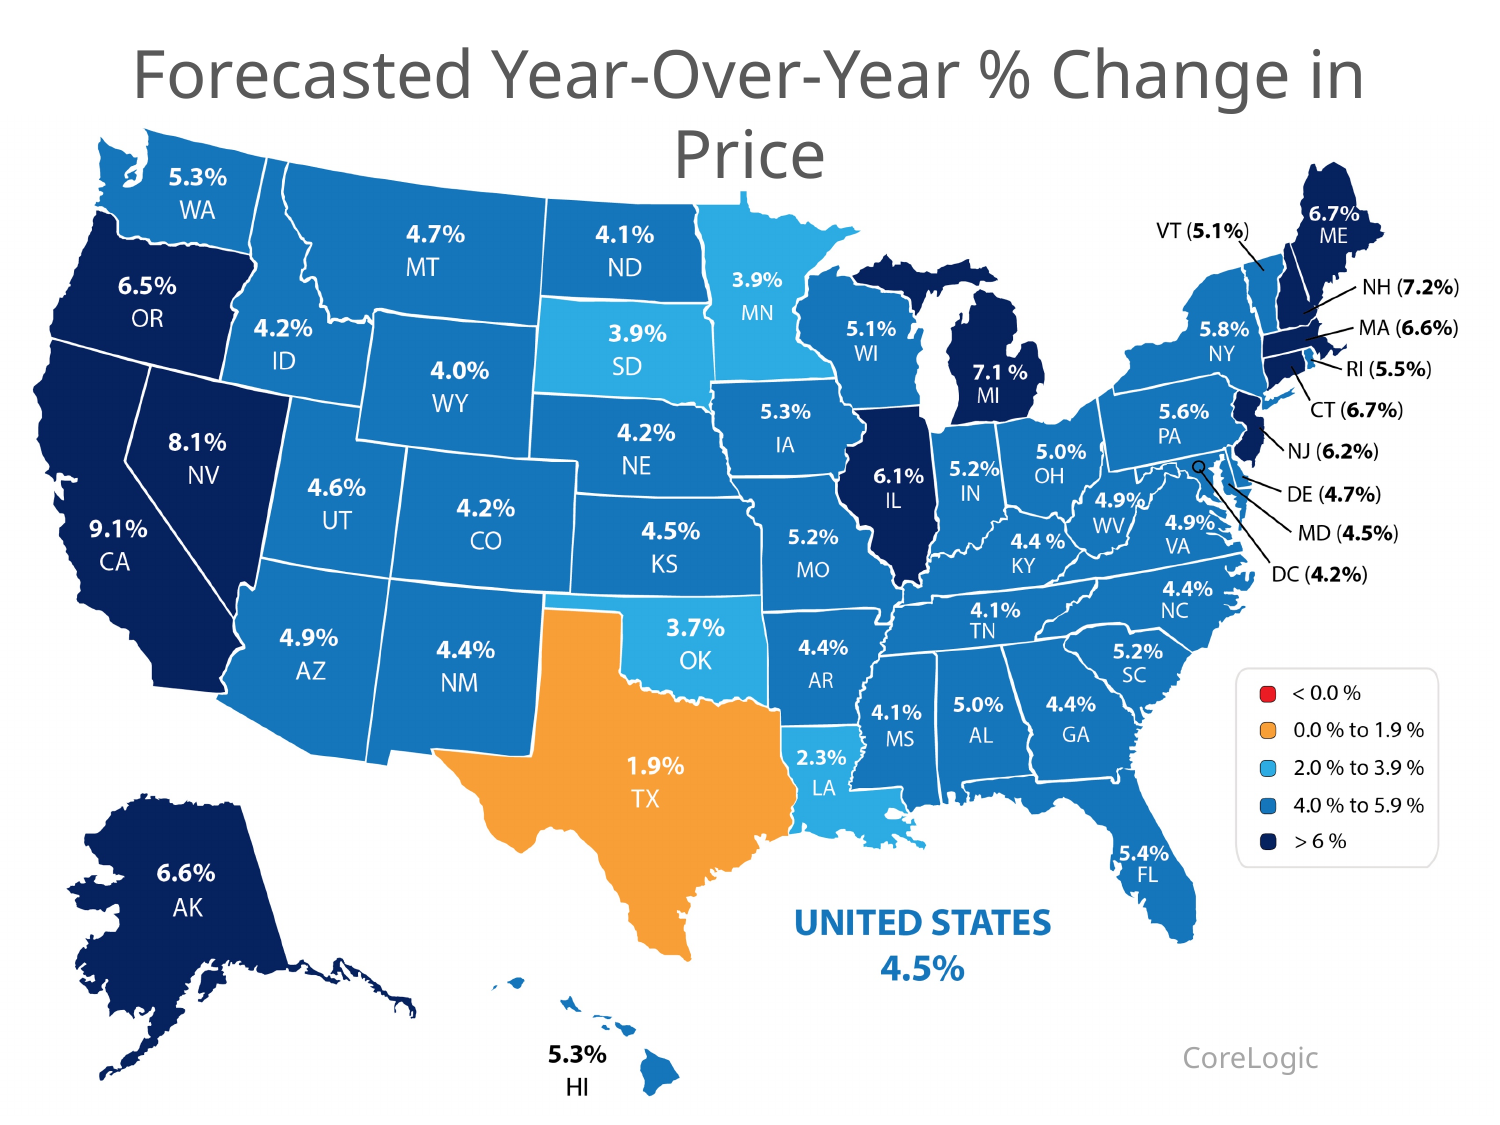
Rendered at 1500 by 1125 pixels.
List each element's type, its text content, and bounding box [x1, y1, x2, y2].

text_box Forecasted Year-Over-Year % Change in Price [81, 24, 1419, 115]
picture [0, 115, 1494, 1116]
